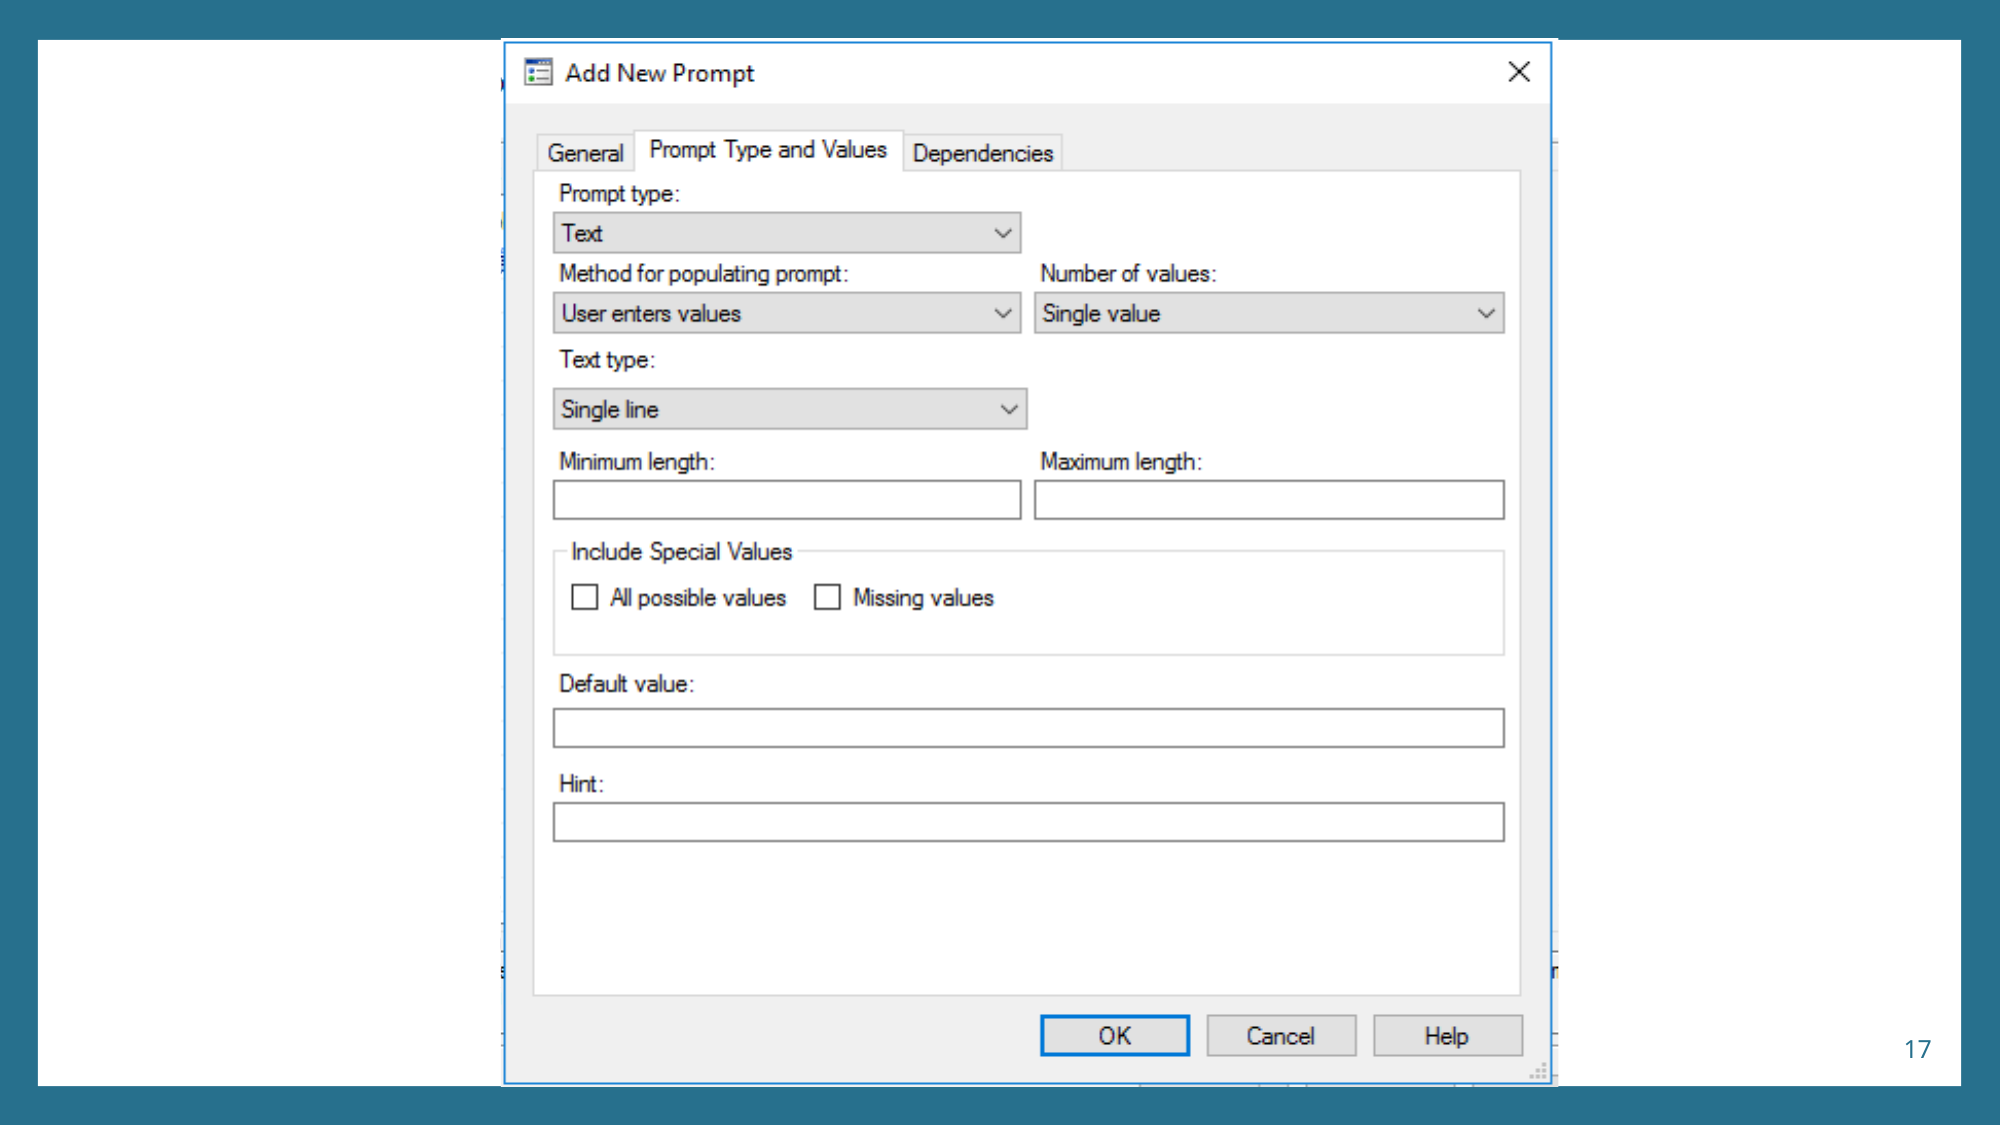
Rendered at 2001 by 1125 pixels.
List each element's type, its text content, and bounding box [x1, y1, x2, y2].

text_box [500, 38, 1559, 1087]
slide_number 17 [1667, 1020, 1947, 1081]
